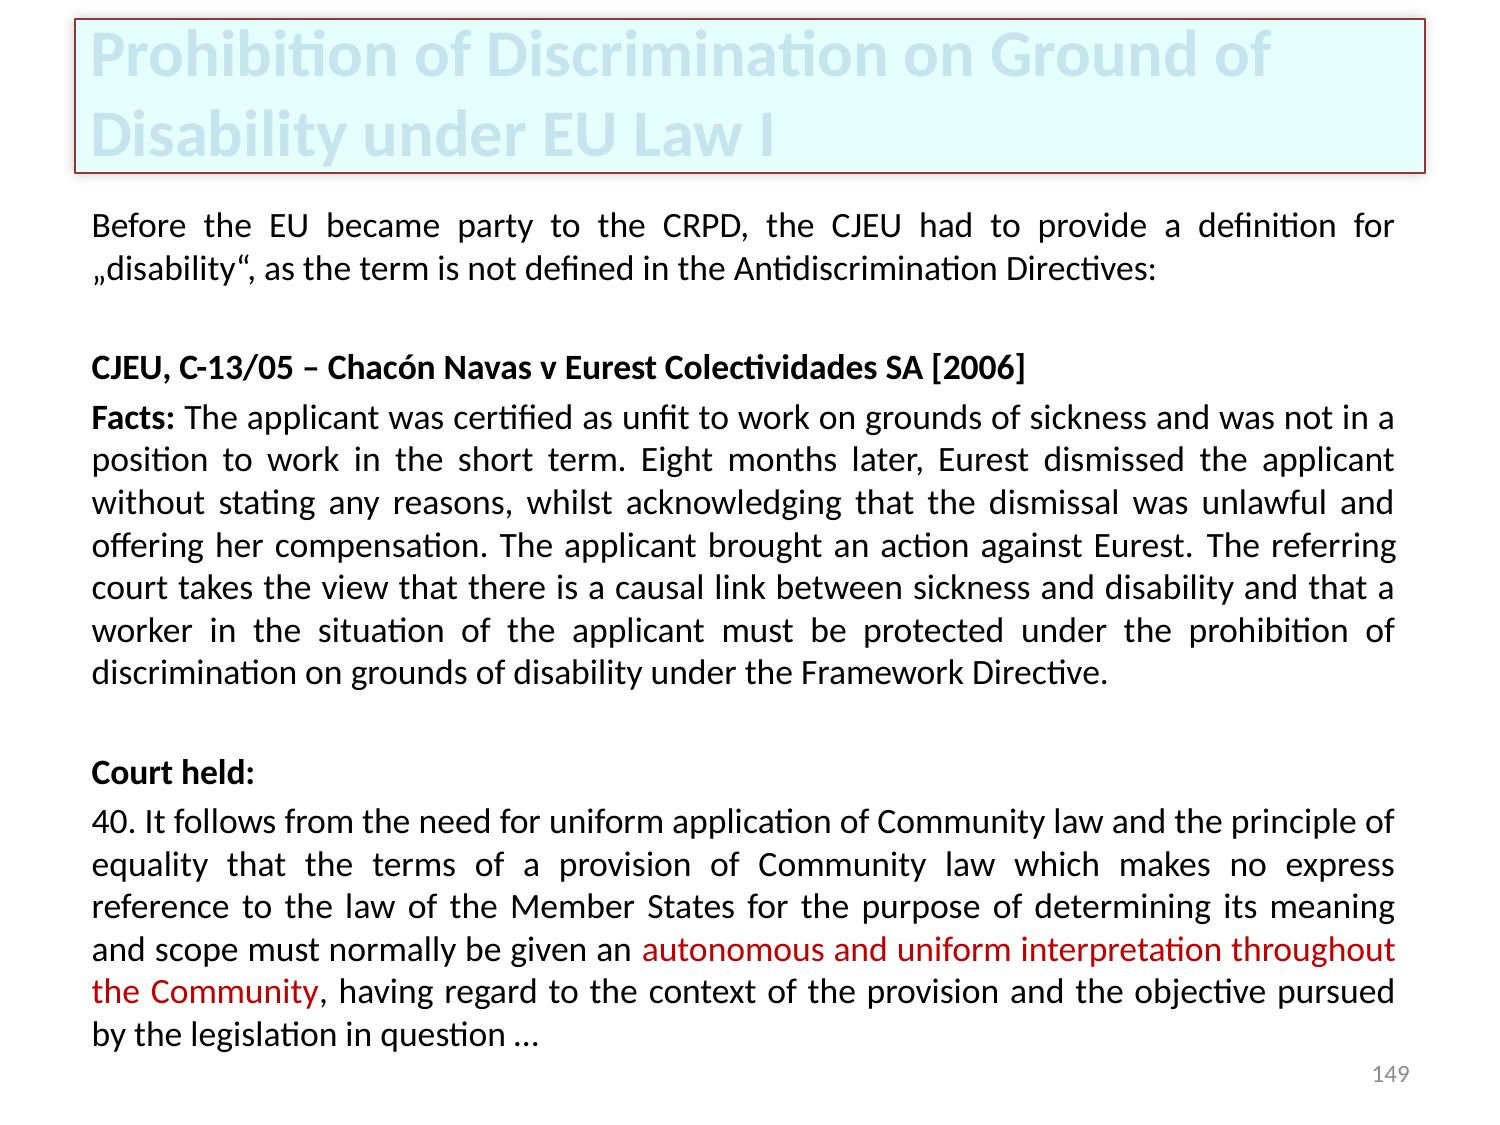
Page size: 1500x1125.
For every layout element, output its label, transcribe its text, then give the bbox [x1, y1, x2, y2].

title Prohibition of Discrimination on Ground of Disability under EU Law I [75, 19, 1425, 173]
list Before the EU became party to the CRPD, the CJEU had to provide a definition for „disability“, as the term is not defined in the Antidiscrimination Directives: CJEU, C-13/05 – Chacón Navas v Eurest Colectividades SA [2006] Facts: The applicant was certified as unfit to work on grounds of sickness and was not in a position to work in the short term. Eight months later, Eurest dismissed the applicant without stating any reasons, whilst acknowledging that the dismissal was unlawful and offering her compensation. The applicant brought an action against Eurest. The referring court takes the view that there is a causal link between sickness and disability and that a worker in the situation of the applicant must be protected under the prohibition of discrimination on grounds of disability under the Framework Directive. Court held: 40. It follows from the need for uniform application of Community law and the principle of equality that the terms of a provision of Community law which makes no express reference to the law of the Member States for the purpose of determining its meaning and scope must normally be given an autonomous and uniform interpretation throughout the Community, having regard to the context of the provision and the objective pursued by the legislation in question … [76, 184, 1427, 1083]
slide_number 149 [1074, 1042, 1425, 1103]
